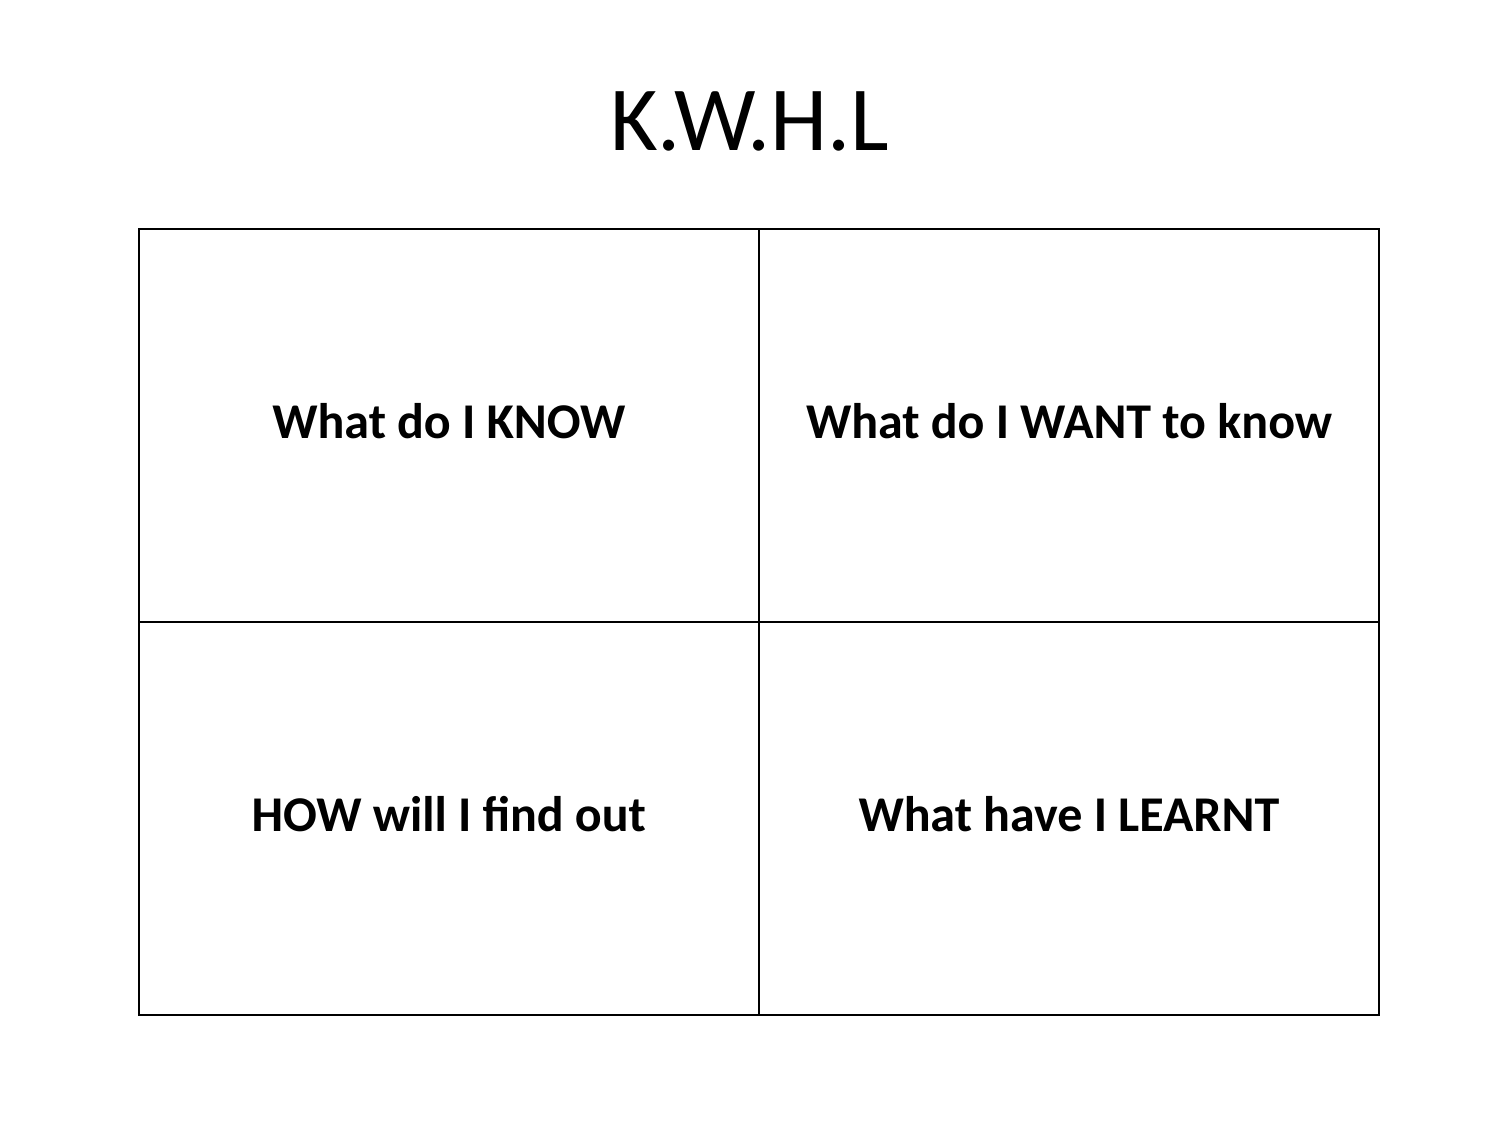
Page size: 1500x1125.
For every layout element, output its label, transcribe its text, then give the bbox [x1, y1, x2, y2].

table_header What do I WANT to know [760, 230, 1378, 621]
table_cell HOW will I find out [140, 623, 758, 1014]
table_header What do I KNOW [140, 230, 758, 621]
text_box K.W.H.L [0, 51, 1500, 176]
table_cell What have I LEARNT [760, 623, 1378, 1014]
